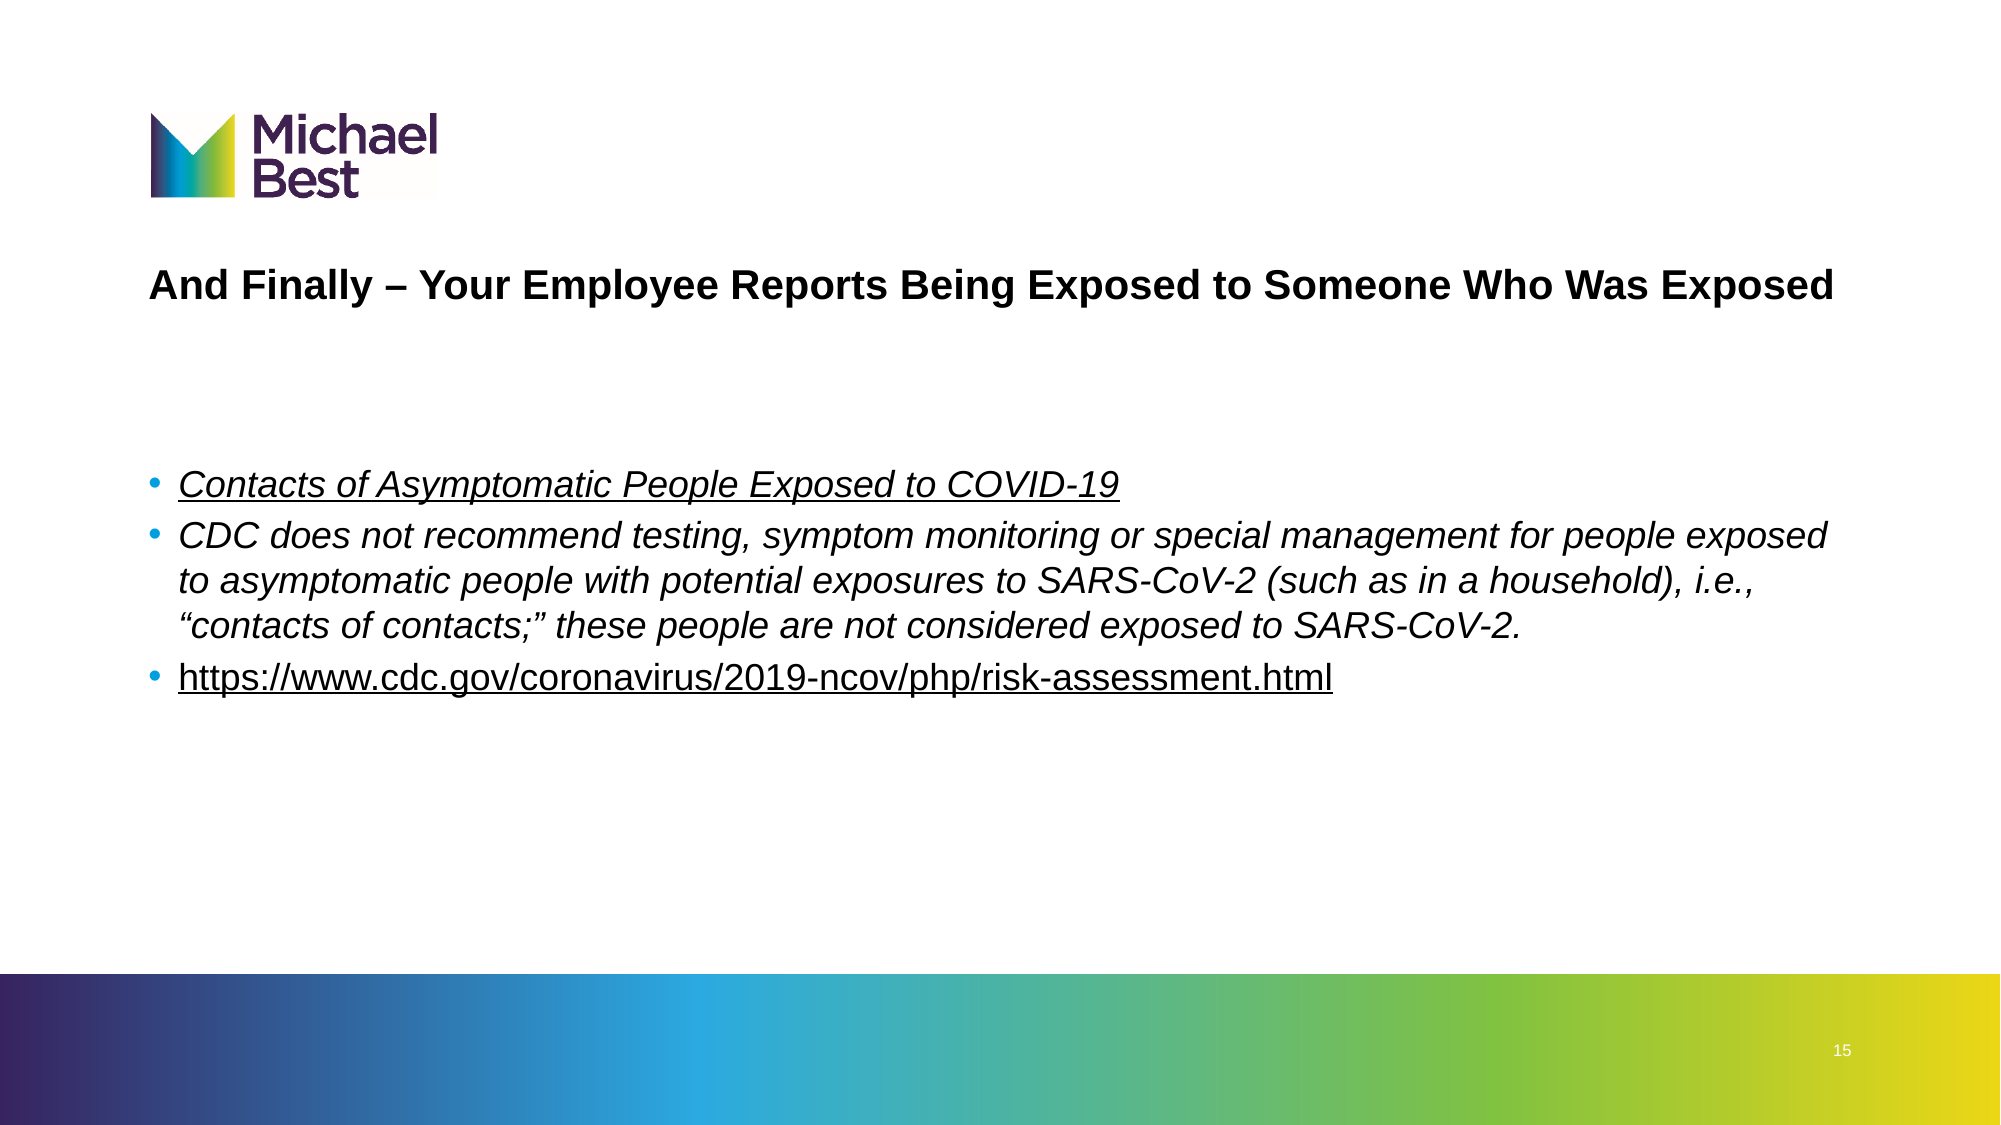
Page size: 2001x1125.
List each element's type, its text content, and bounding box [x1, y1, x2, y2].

list Contacts of Asymptomatic People Exposed to COVID-19 CDC does not recommend testing, symptom monitoring or special management for people exposed to asymptomatic people with potential exposures to SARS-CoV-2 (such as in a household), i.e., “contacts of contacts;” these people are not considered exposed to SARS-CoV-2. https://www.cdc.gov/coronavirus/2019-ncov/php/risk-assessment.html [133, 350, 1867, 950]
picture [150, 112, 437, 199]
title And Finally – Your Employee Reports Being Exposed to Someone Who Was Exposed [133, 249, 1867, 313]
picture [0, 974, 2000, 1125]
slide_number 15 [1666, 1030, 1867, 1069]
